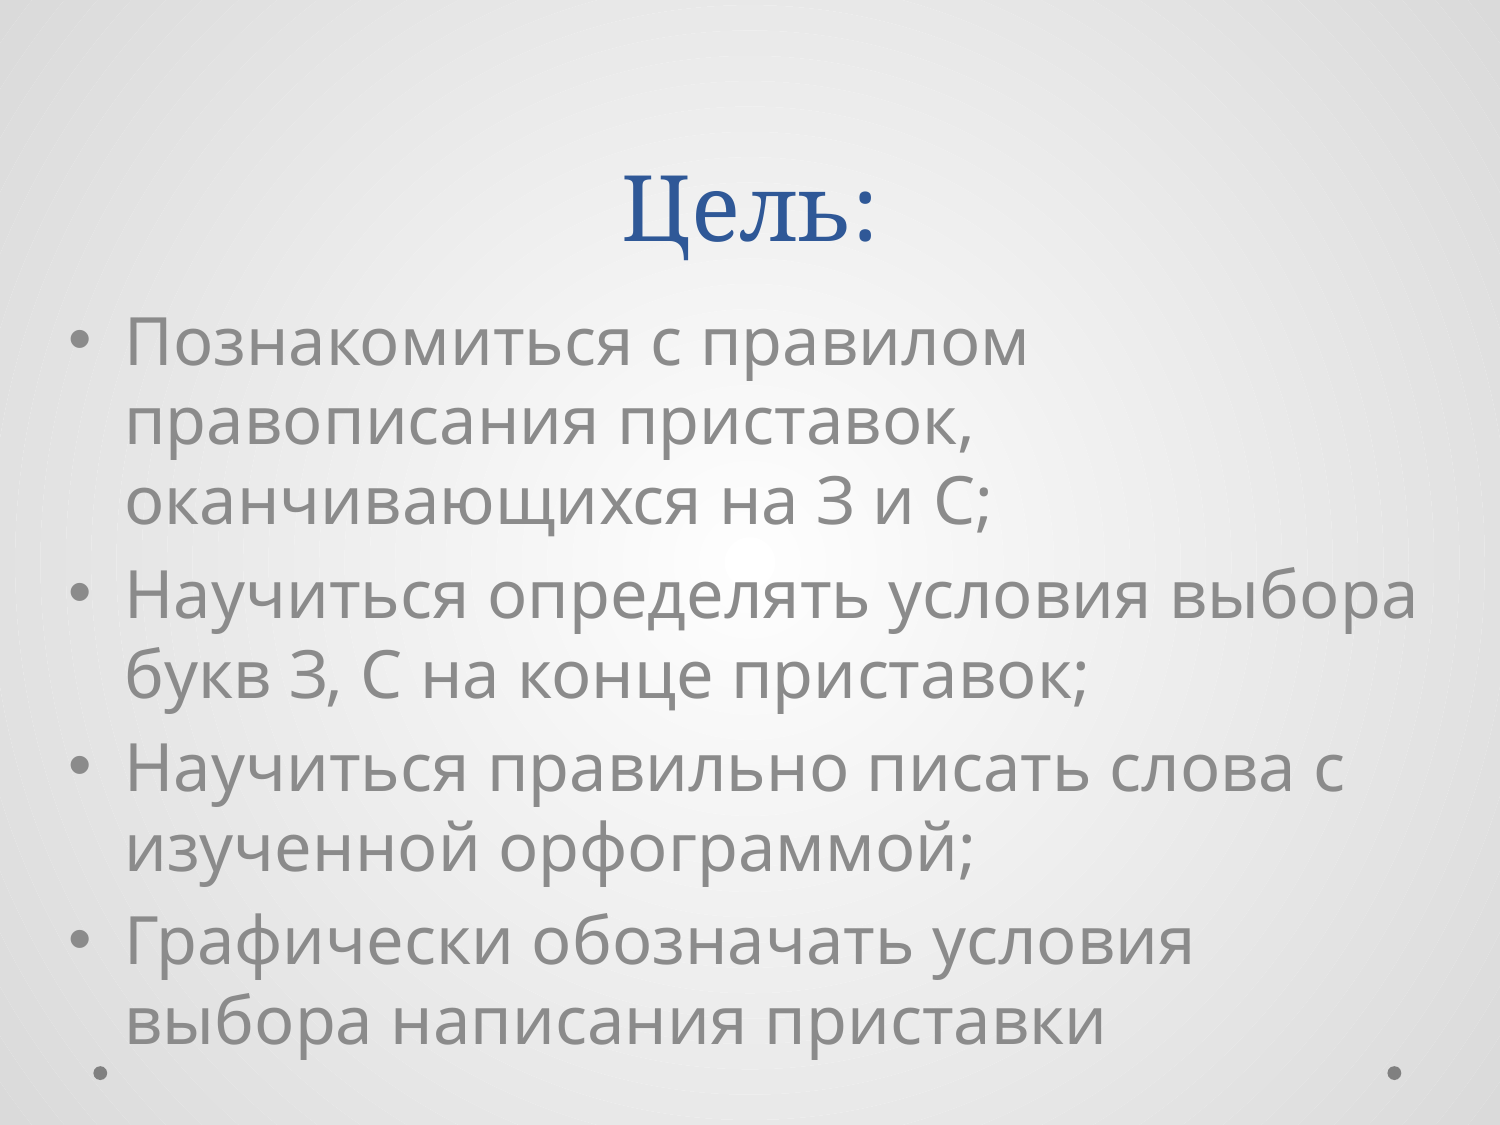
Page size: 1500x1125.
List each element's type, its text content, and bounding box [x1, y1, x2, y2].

title Цель: [112, 99, 1388, 268]
subtitle Познакомиться с правилом правописания приставок, оканчивающихся на З и С; Научиться определять условия выбора букв З, С на конце приставок; Научиться правильно писать слова с изученной орфограммой; Графически обозначать условия выбора написания приставки [53, 290, 1436, 1013]
